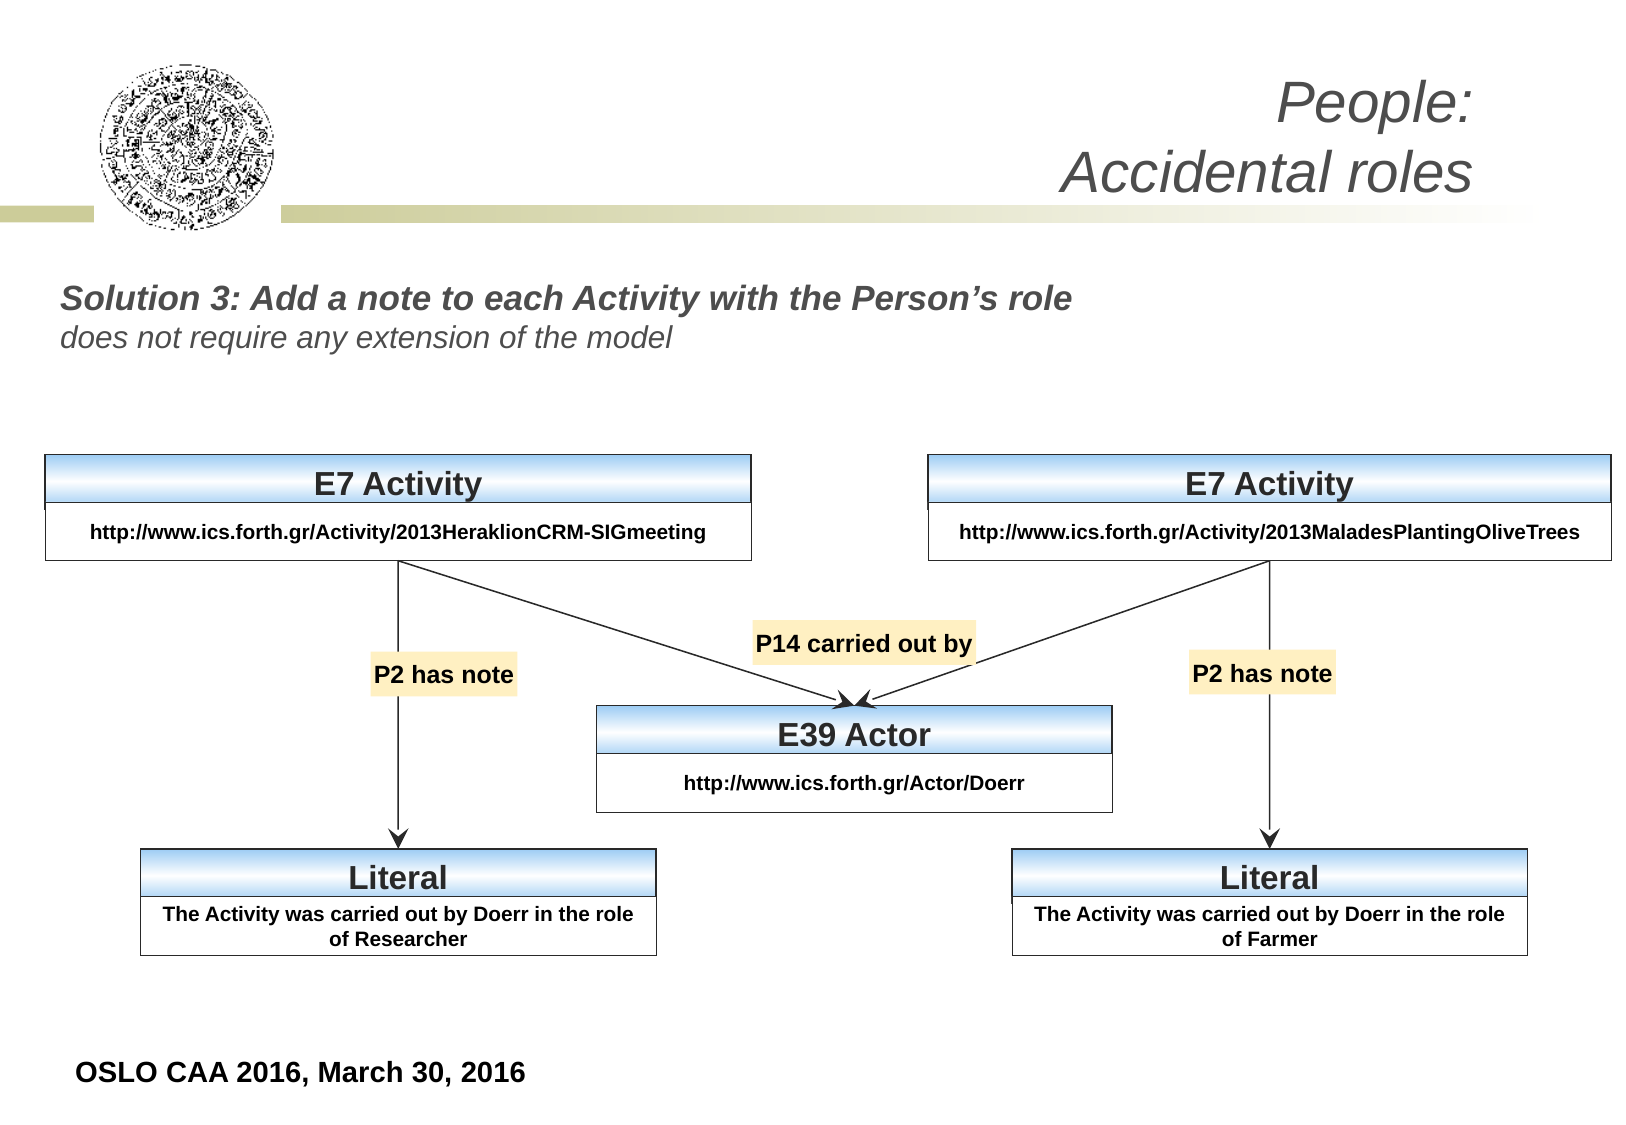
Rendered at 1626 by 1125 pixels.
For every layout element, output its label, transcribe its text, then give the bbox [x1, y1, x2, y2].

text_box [140, 848, 657, 956]
text_box P2 has note [370, 651, 391, 697]
title Solution 3: Add a note to each Activity with the Person’s role does not require any extension of the model [44, 267, 1549, 364]
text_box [1011, 848, 1528, 956]
text_box P2 has note [1276, 649, 1336, 695]
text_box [44, 454, 752, 561]
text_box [927, 454, 1612, 561]
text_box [855, 560, 1270, 706]
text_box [397, 560, 855, 706]
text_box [596, 714, 1113, 813]
text_box People: Accidental roles [316, 18, 1490, 212]
